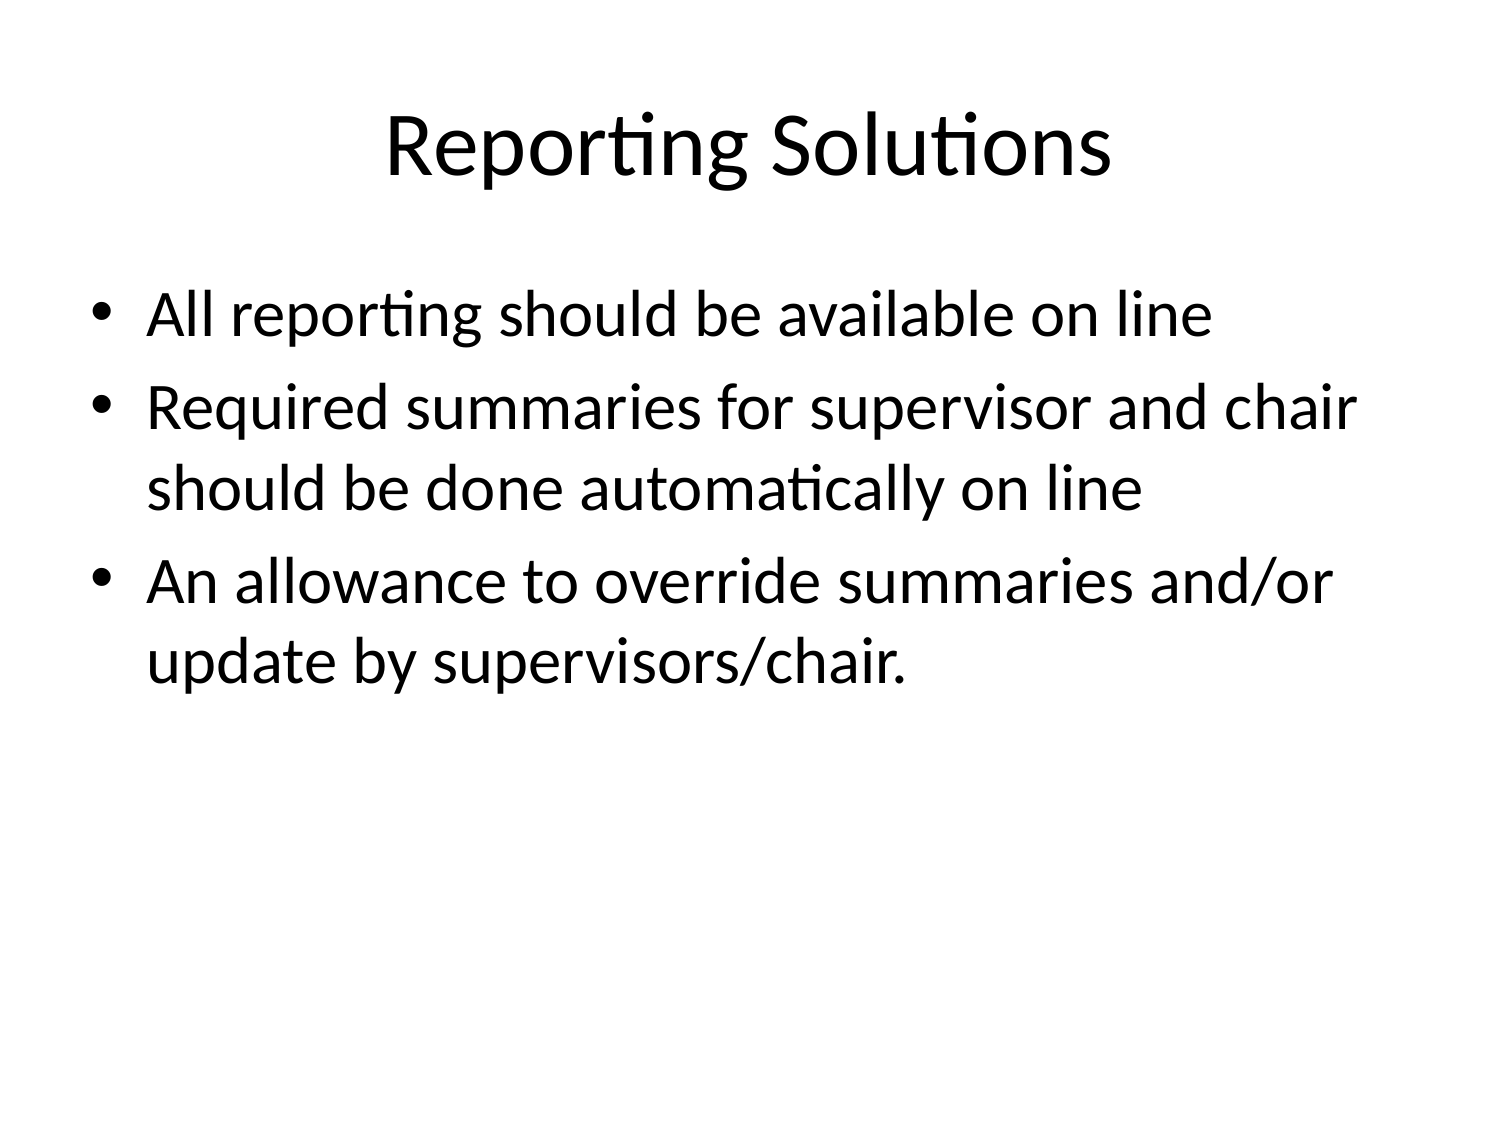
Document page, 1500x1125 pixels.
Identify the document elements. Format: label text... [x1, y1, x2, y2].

list All reporting should be available on line Required summaries for supervisor and chair should be done automatically on line An allowance to override summaries and/or update by supervisors/chair. [75, 262, 1425, 1005]
title Reporting Solutions [75, 45, 1425, 233]
